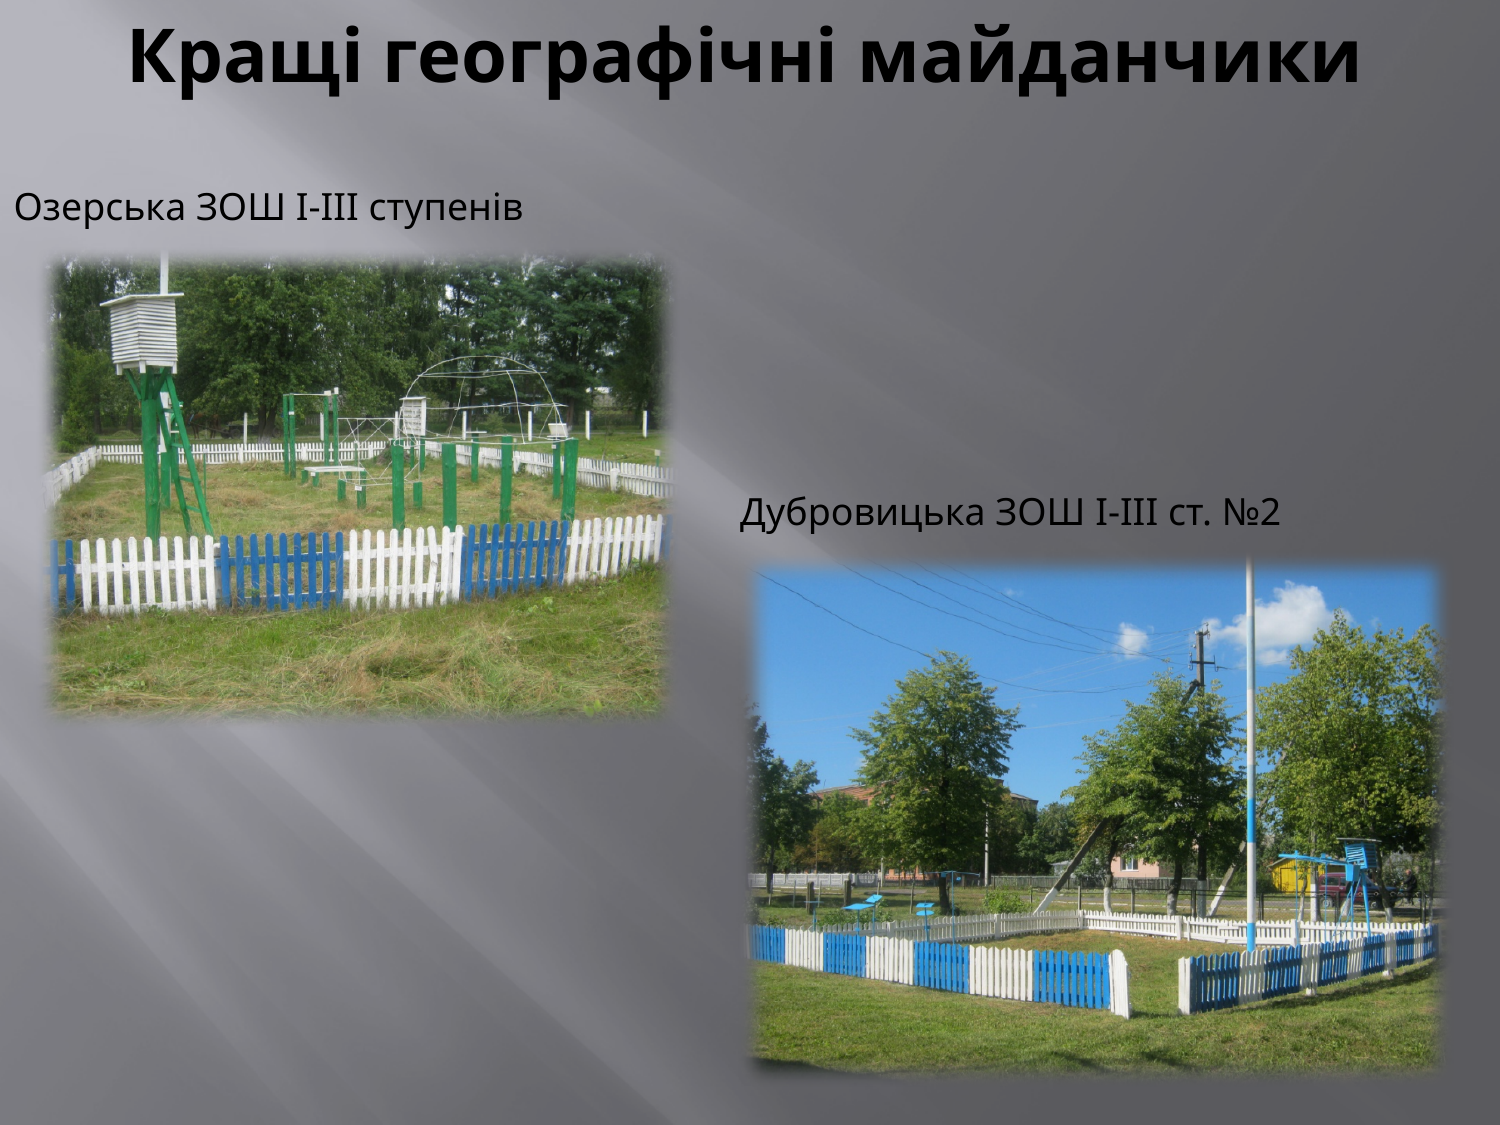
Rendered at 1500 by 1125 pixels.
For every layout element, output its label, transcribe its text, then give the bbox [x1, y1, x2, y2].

title Кращі географічні майданчики [70, 0, 1421, 106]
text_box Озерська ЗОШ І-ІІІ ступенів [0, 175, 539, 236]
text_box Дубровицька ЗОШ І-ІІІ ст. №2 [725, 480, 1297, 541]
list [34, 245, 681, 731]
picture [738, 550, 1454, 1088]
